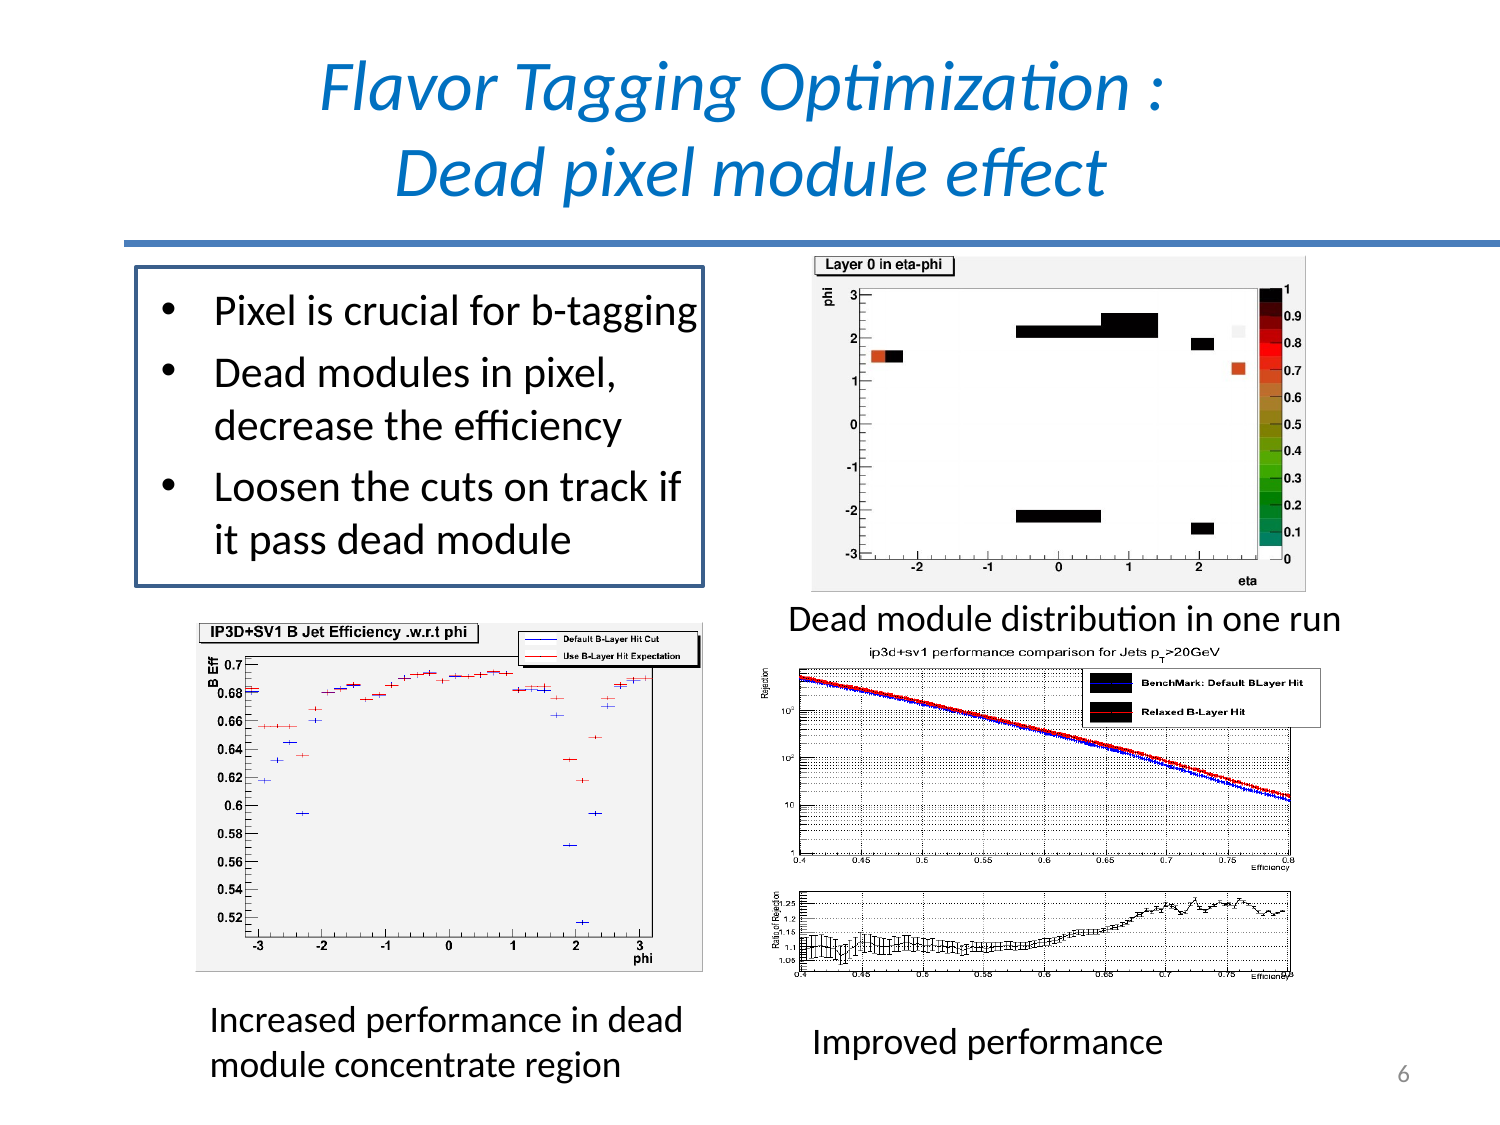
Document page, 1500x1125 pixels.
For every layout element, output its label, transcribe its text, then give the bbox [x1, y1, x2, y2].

slide_number 6 [1074, 1042, 1425, 1103]
picture [194, 621, 703, 972]
text_box [134, 265, 705, 588]
picture [811, 255, 1306, 592]
text_box Increased performance in dead module concentrate region [194, 987, 762, 1093]
title Flavor Tagging Optimization : Dead pixel module effect [76, 30, 1427, 219]
list Pixel is crucial for b-tagging Dead modules in pixel, decrease the efficiency Loosen the cuts on track if it pass dead module [145, 274, 715, 646]
text_box Improved performance [797, 1009, 1199, 1070]
text_box Dead module distribution in one run [773, 586, 1388, 646]
picture [726, 644, 1365, 988]
